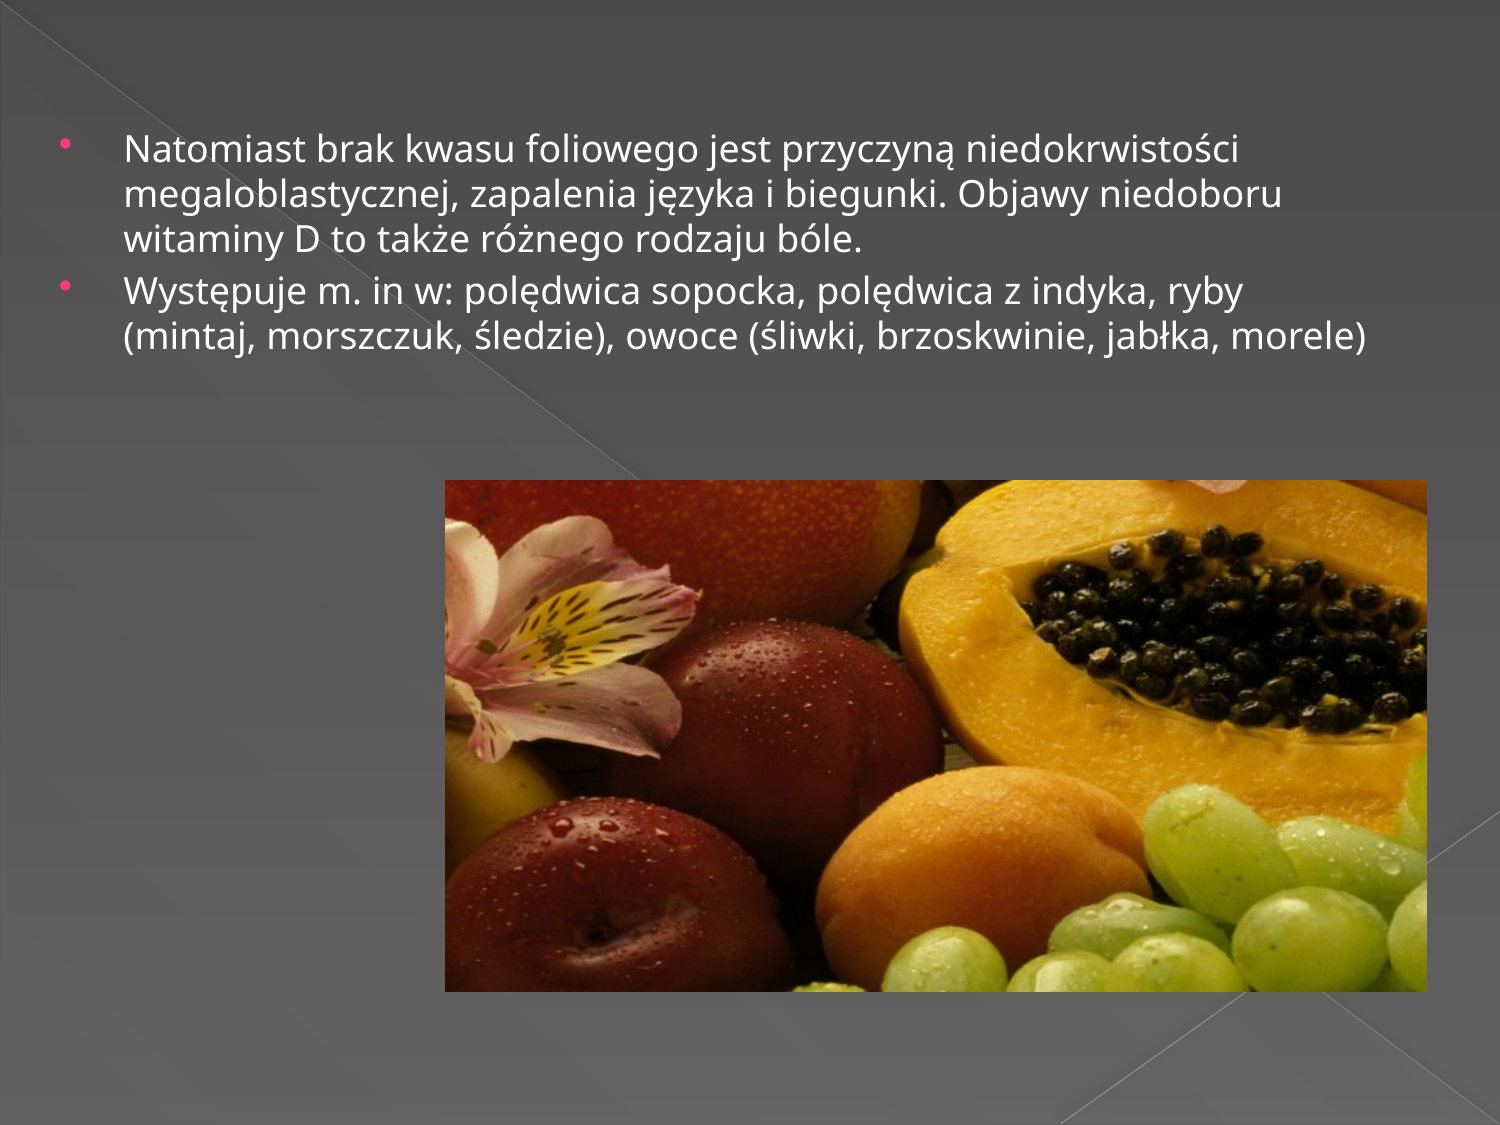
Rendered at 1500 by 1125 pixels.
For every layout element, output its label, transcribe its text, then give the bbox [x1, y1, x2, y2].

picture [445, 480, 1427, 992]
list Natomiast brak kwasu foliowego jest przyczyną niedokrwistości megaloblastycznej, zapalenia języka i biegunki. Objawy niedoboru witaminy D to także różnego rodzaju bóle. Występuje m. in w: polędwica sopocka, polędwica z indyka, ryby (mintaj, morszczuk, śledzie), owoce (śliwki, brzoskwinie, jabłka, morele) [35, 117, 1386, 488]
